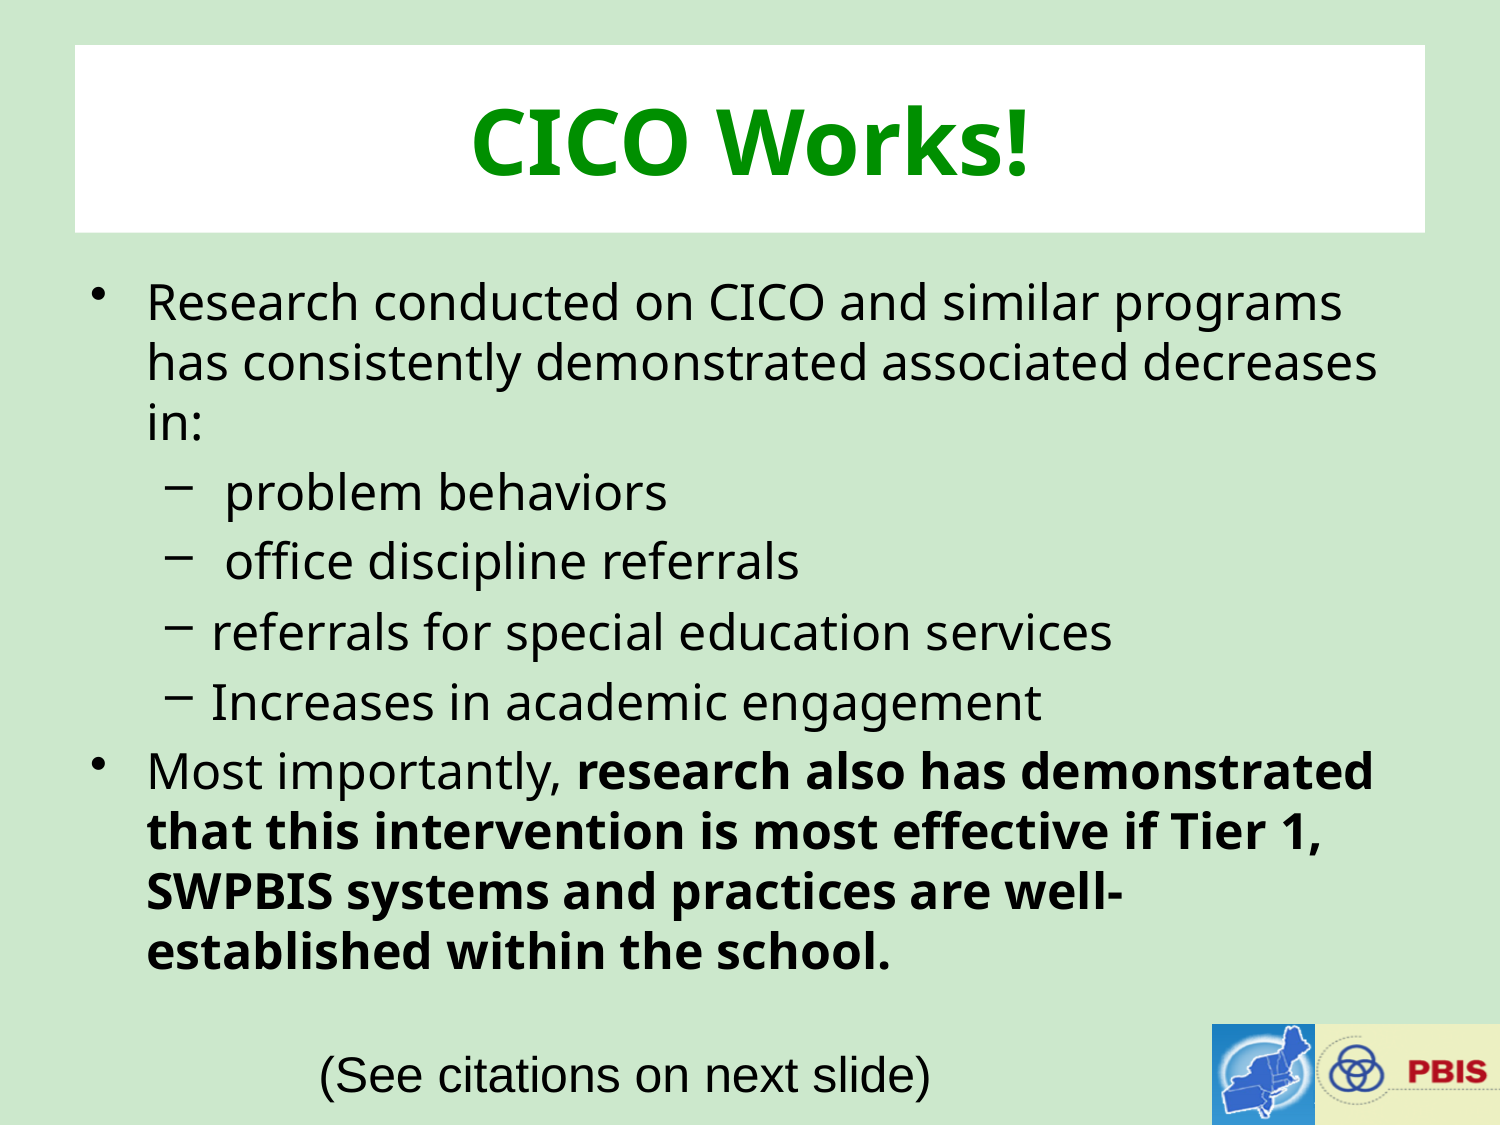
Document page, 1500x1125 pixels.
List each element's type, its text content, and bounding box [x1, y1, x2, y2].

picture [1212, 1024, 1500, 1125]
text_box (See citations on next slide) [303, 1034, 948, 1110]
list Research conducted on CICO and similar programs has consistently demonstrated associated decreases in: problem behaviors office discipline referrals referrals for special education services Increases in academic engagement Most importantly, research also has demonstrated that this intervention is most effective if Tier 1, SWPBIS systems and practices are well-established within the school. [74, 262, 1426, 1006]
title CICO Works! [74, 44, 1426, 233]
